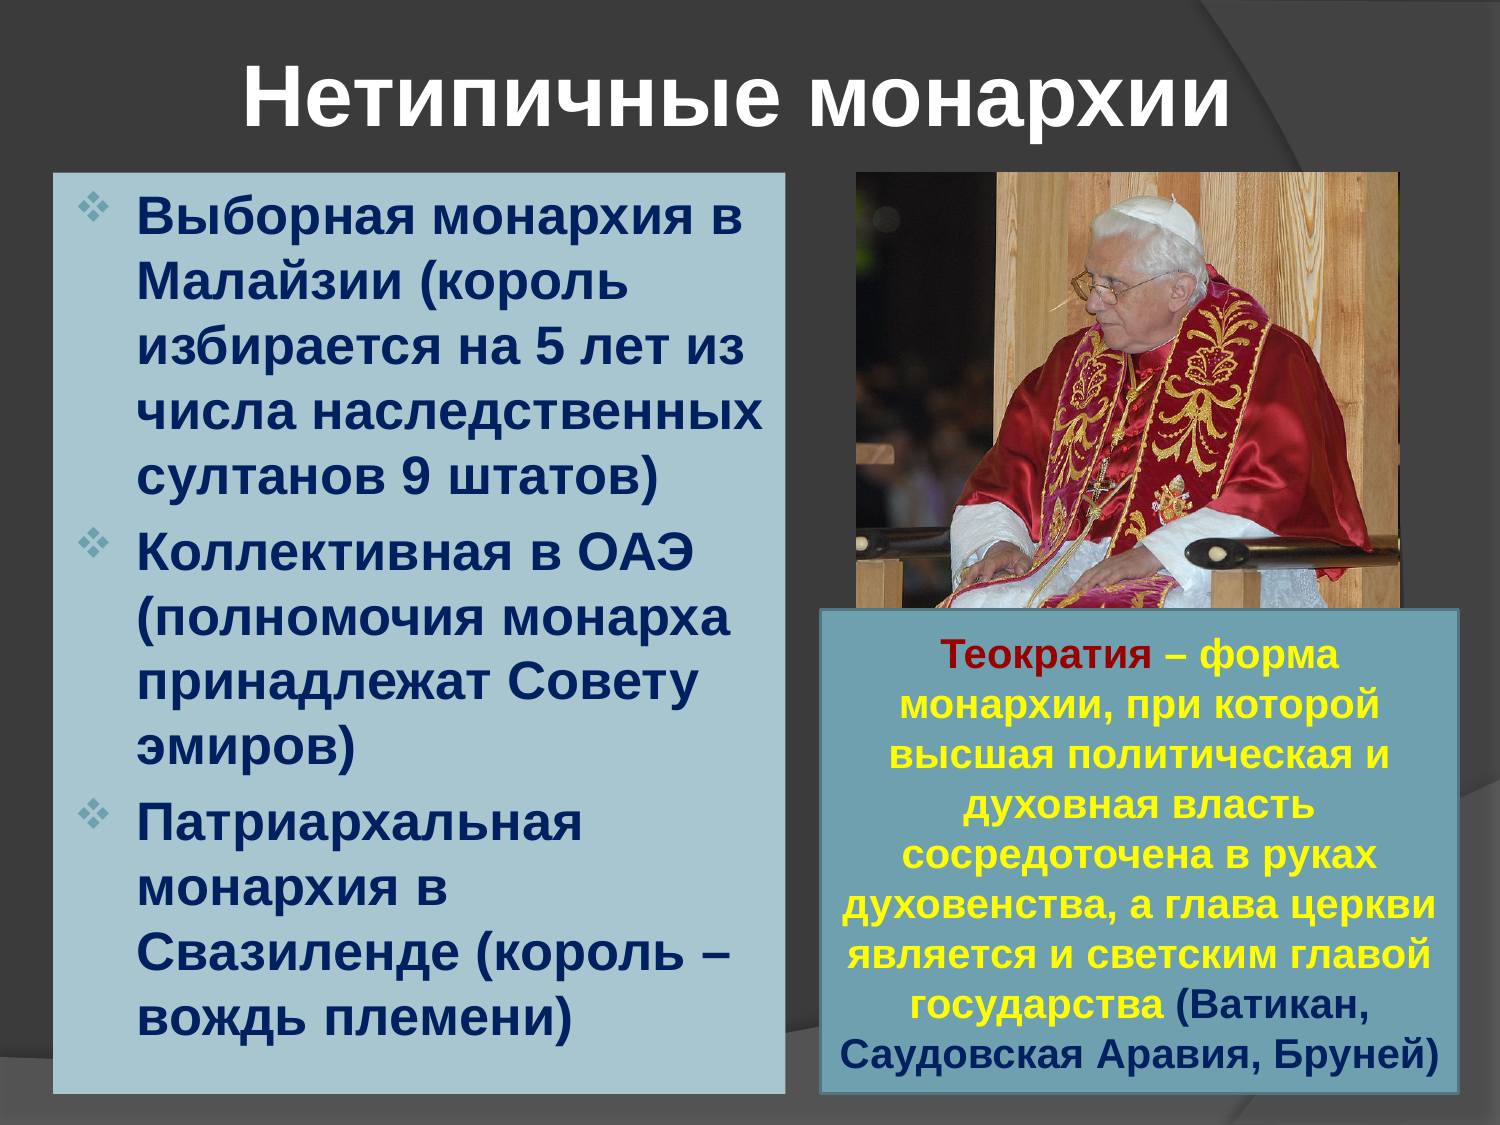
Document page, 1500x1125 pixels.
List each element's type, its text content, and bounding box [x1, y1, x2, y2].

text_box Теократия – форма монархии, при которой высшая политическая и духовная власть сосредоточена в руках духовенства, а глава церкви является и светским главой государства (Ватикан, Саудовская Аравия, Бруней) [819, 608, 1460, 1095]
title Нетипичные монархии [74, 44, 1400, 138]
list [855, 172, 1400, 610]
list Выборная монархия в Малайзии (король избирается на 5 лет из числа наследственных султанов 9 штатов) Коллективная в ОАЭ (полномочия монарха принадлежат Совету эмиров) Патриархальная монархия в Свазиленде (король – вождь племени) [52, 172, 786, 1095]
